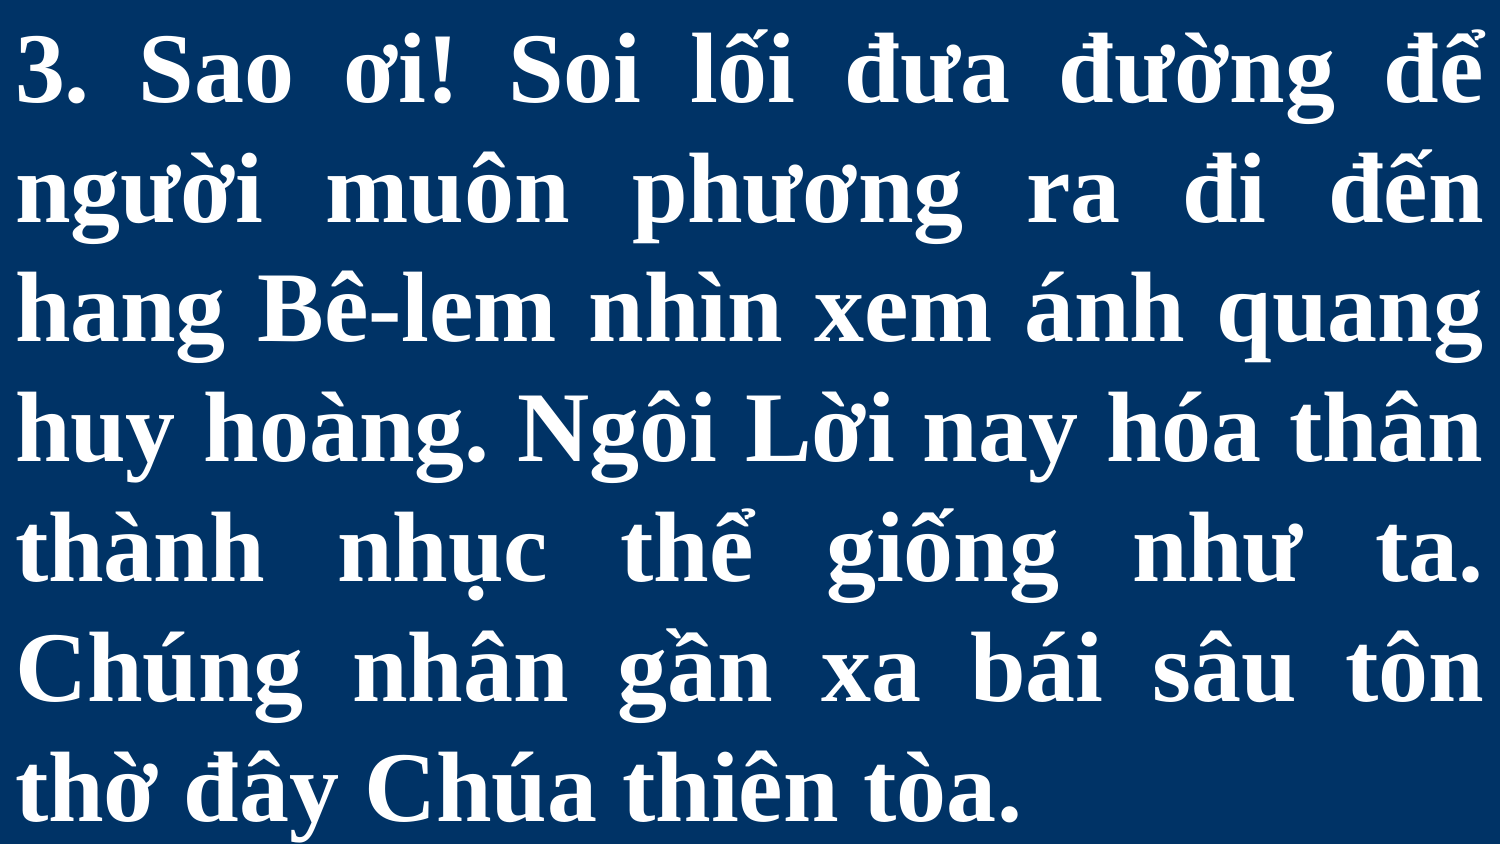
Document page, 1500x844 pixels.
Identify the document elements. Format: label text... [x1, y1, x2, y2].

title 3. Sao ơi! Soi lối đưa đường để người muôn phương ra đi đến hang Bê-lem nhìn xem ánh quang huy hoàng. Ngôi Lời nay hóa thân thành nhục thể giống như ta. Chúng nhân gần xa bái sâu tôn thờ đây Chúa thiên tòa. [0, 0, 1500, 844]
